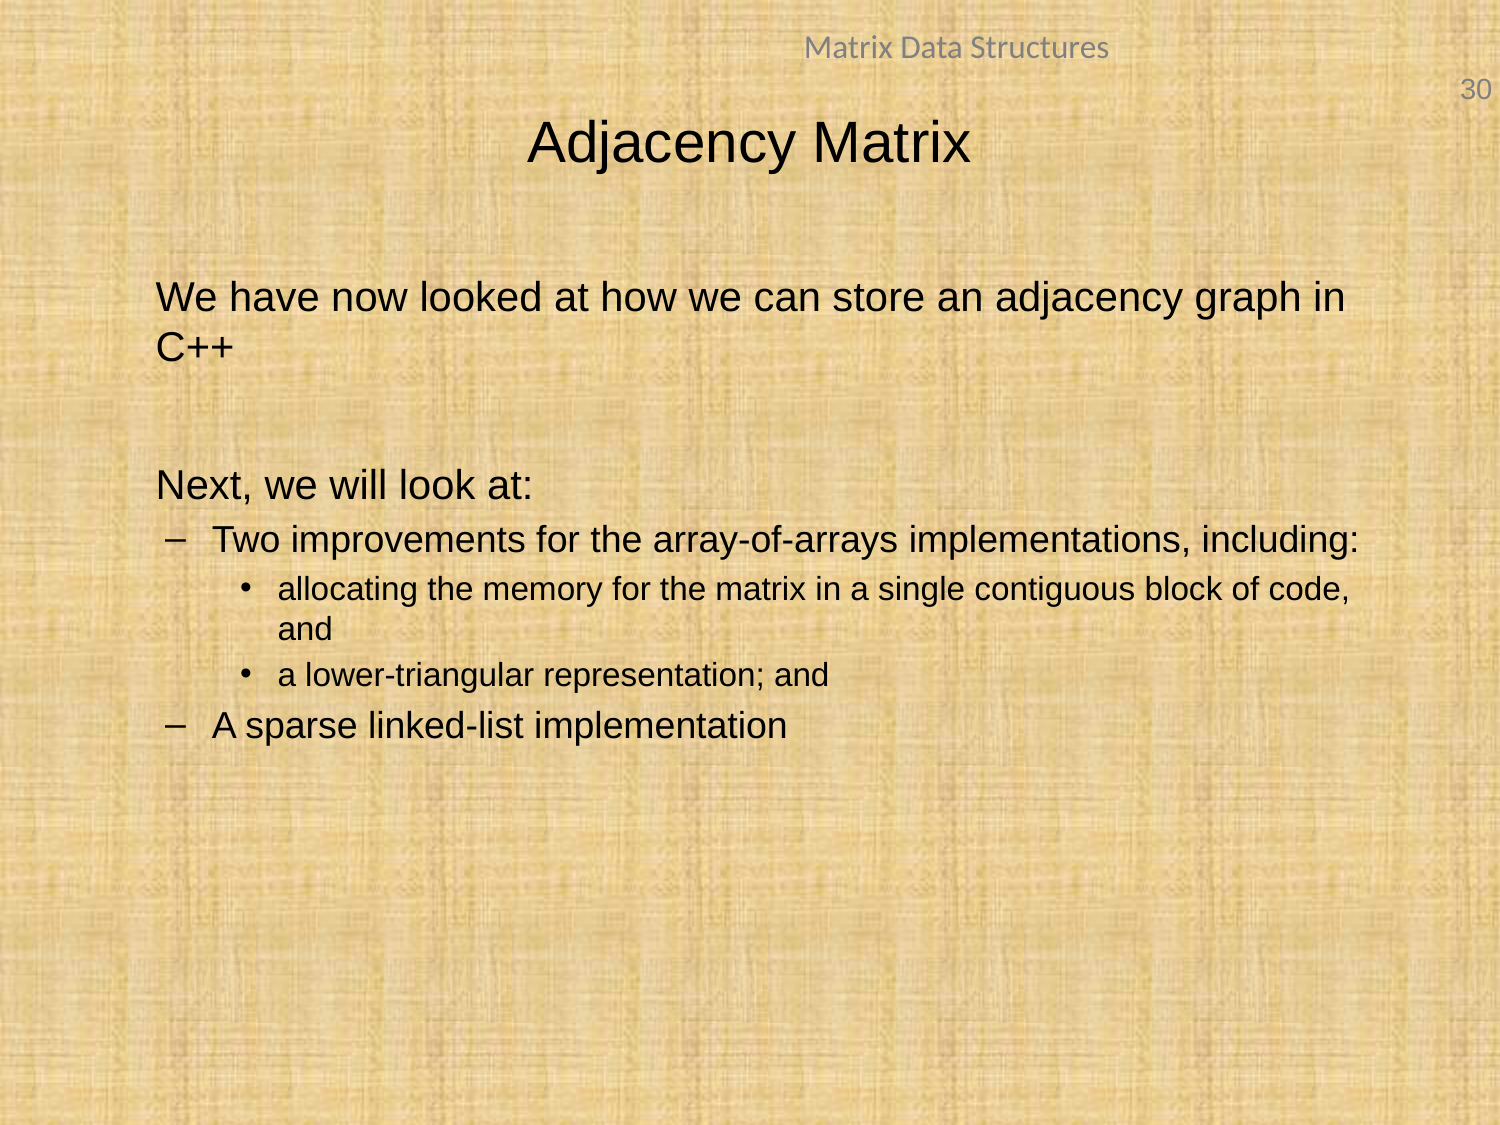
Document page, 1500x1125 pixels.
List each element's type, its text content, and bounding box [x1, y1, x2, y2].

title Adjacency Matrix [74, 44, 1426, 233]
picture [0, 0, 1500, 1125]
list We have now looked at how we can store an adjacency graph in C++ Next, we will look at: Two improvements for the array-of-arrays implementations, including: allocating the memory for the matrix in a single contiguous block of code, and a lower-triangular representation; and A sparse linked-list implementation [74, 262, 1426, 1006]
